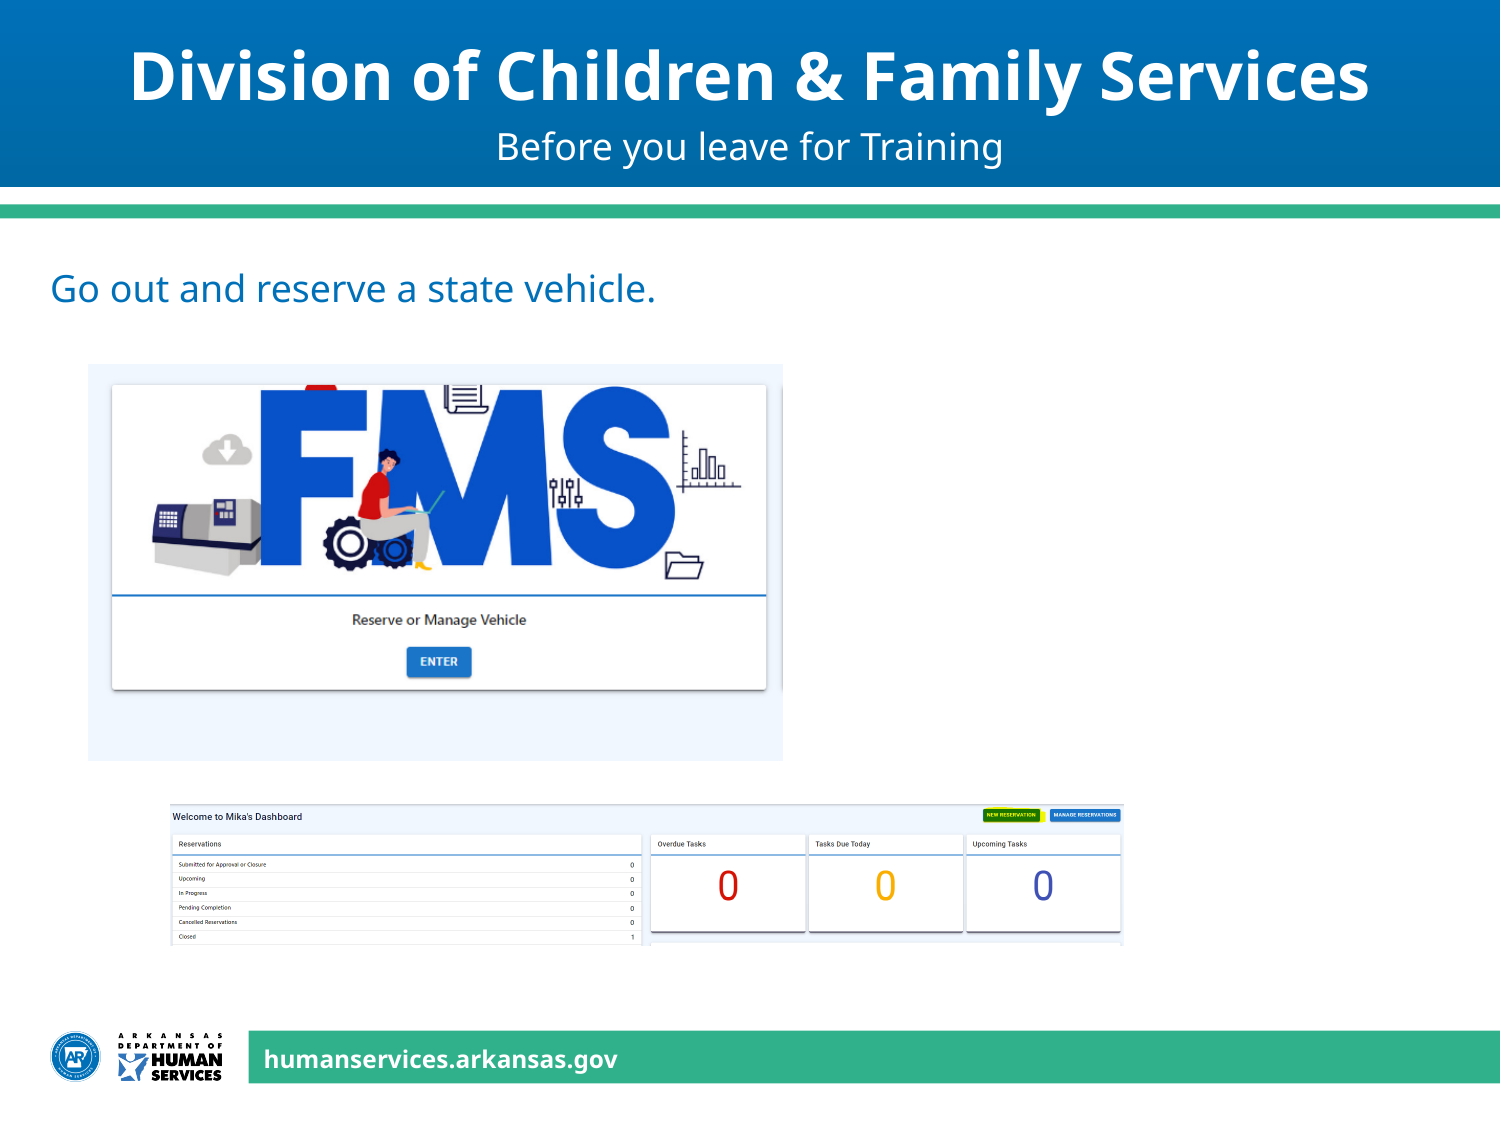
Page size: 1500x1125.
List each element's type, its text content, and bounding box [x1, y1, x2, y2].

text_box Go out and reserve a state vehicle. [50, 265, 1450, 986]
picture [88, 364, 783, 761]
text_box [50, 1030, 1500, 1084]
picture [169, 804, 1124, 946]
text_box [0, 0, 1500, 219]
